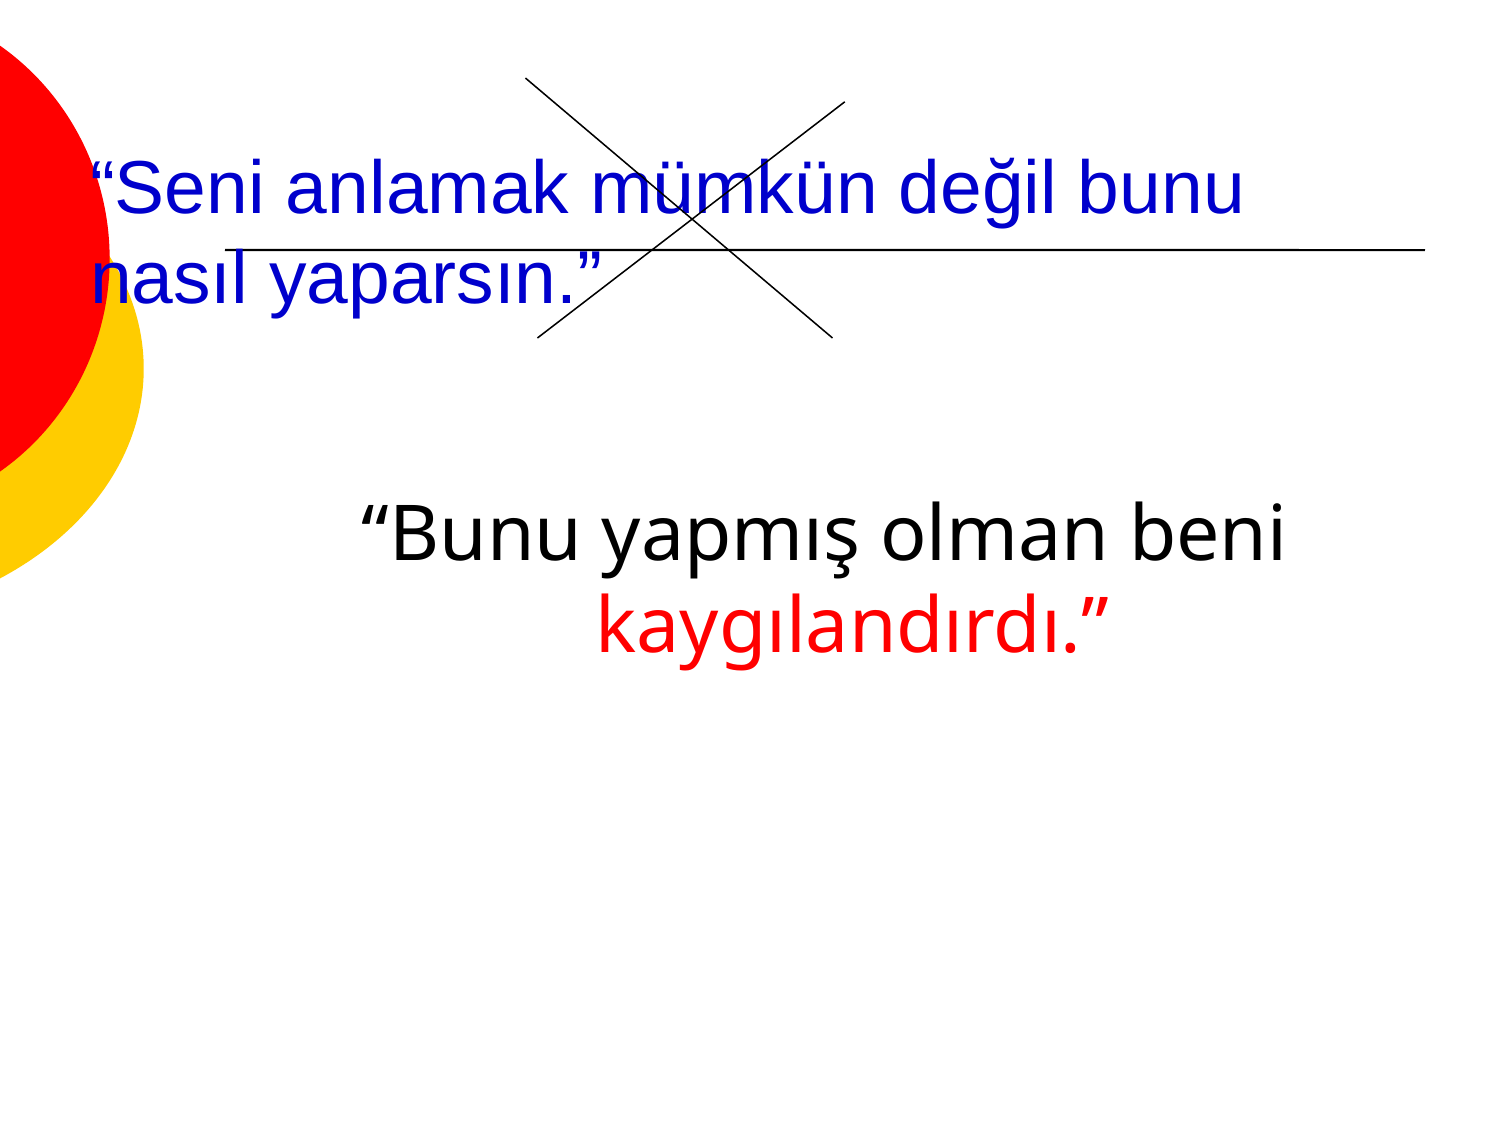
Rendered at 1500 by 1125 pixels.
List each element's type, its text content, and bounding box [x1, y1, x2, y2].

list “Bunu yapmış olman beni kaygılandırdı.” [224, 475, 1425, 975]
title “Seni anlamak mümkün değil bunu nasıl yaparsın.” [75, 90, 1425, 327]
